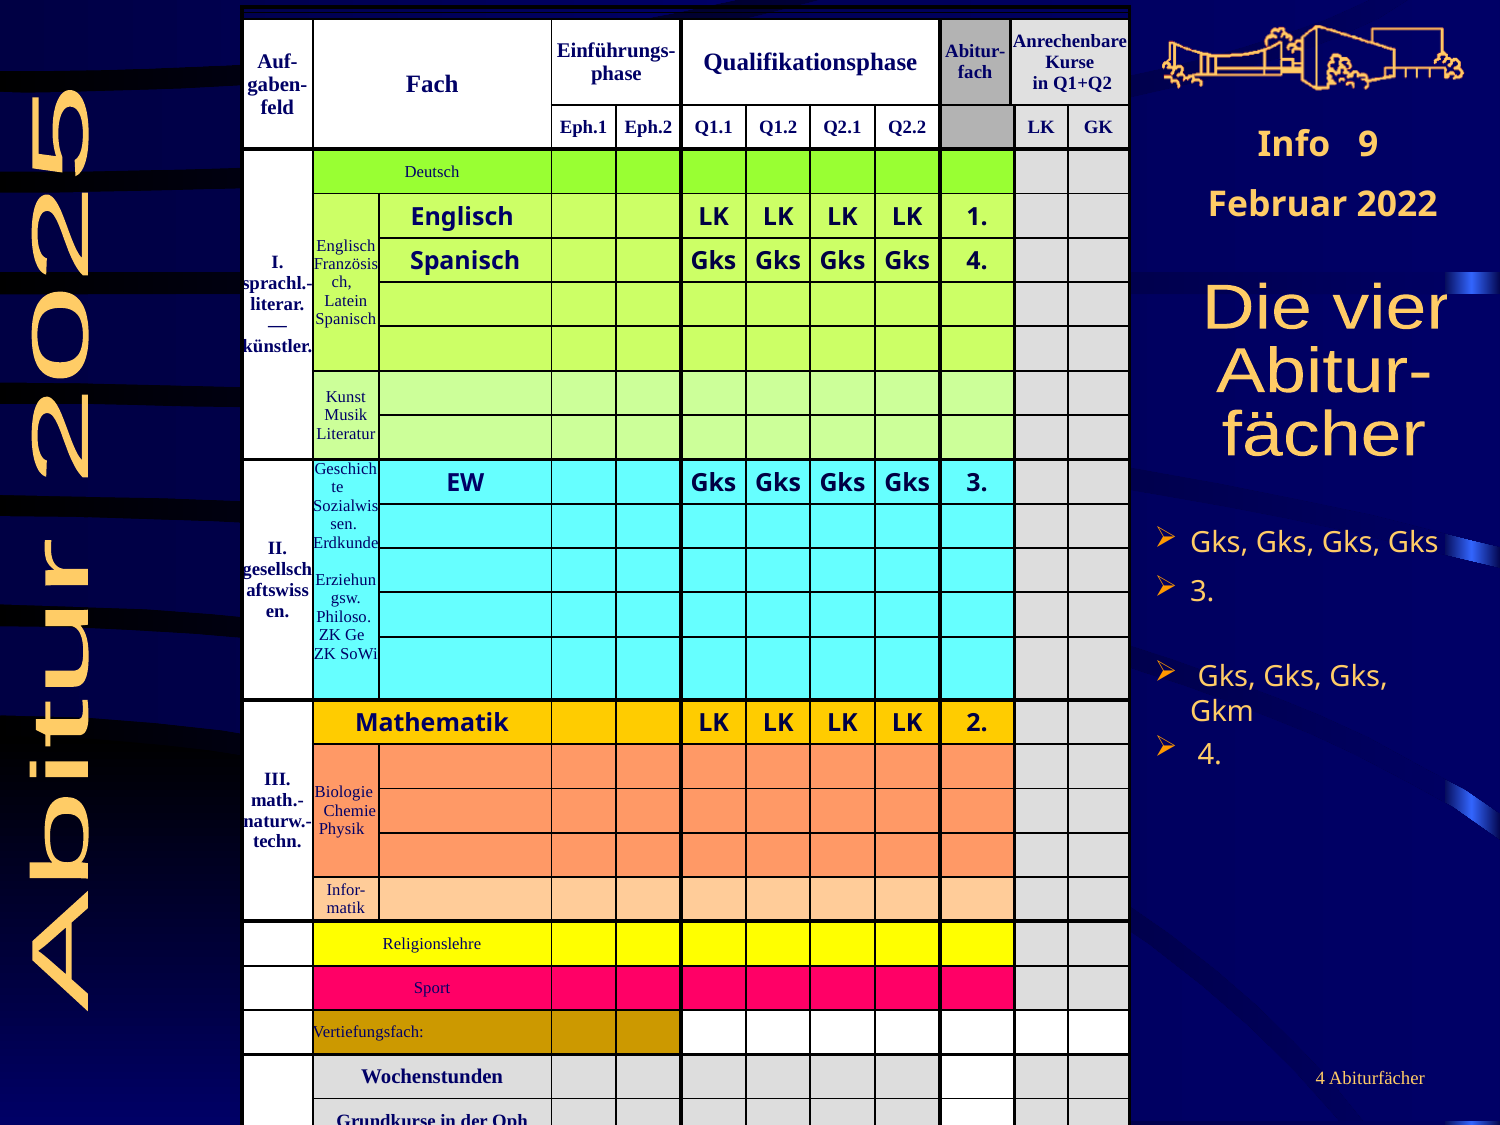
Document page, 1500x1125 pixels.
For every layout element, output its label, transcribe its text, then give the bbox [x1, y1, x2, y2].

table_cell [1069, 1099, 1128, 1125]
table_cell [811, 1099, 874, 1125]
table_cell [552, 1056, 615, 1098]
table_cell [683, 1020, 745, 1053]
table_cell [617, 1099, 679, 1125]
table_cell [811, 1056, 874, 1098]
table_cell [1016, 1020, 1067, 1053]
table_cell Grundkurse in der Qph [314, 1099, 551, 1125]
table_cell [747, 1020, 809, 1053]
title 4 Abiturfächer [1240, 1058, 1500, 1096]
table_cell [617, 1056, 679, 1098]
table_cell [876, 1020, 938, 1053]
table_cell [683, 1099, 745, 1125]
table_cell [747, 1056, 809, 1098]
table_cell [1069, 1020, 1128, 1053]
table_cell [942, 1020, 1013, 1053]
table_cell [244, 13, 1128, 17]
table_cell [244, 1056, 312, 1125]
table_cell [876, 1056, 938, 1098]
table_cell [552, 1099, 615, 1125]
table_cell [811, 1020, 874, 1053]
table_cell [683, 1056, 745, 1098]
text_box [29, 18, 1483, 1012]
table_cell [244, 1020, 312, 1053]
table_cell [942, 1099, 1013, 1125]
table_cell [1069, 1056, 1128, 1098]
table_cell [1016, 1056, 1067, 1098]
table_cell [876, 1099, 938, 1125]
table_cell [747, 1099, 809, 1125]
table_cell [1016, 1099, 1067, 1125]
table_cell [942, 1056, 1013, 1098]
table_cell Vertiefungsfach: [314, 1020, 551, 1053]
table_cell Wochenstunden [314, 1056, 551, 1098]
table_cell [552, 1020, 615, 1053]
table_cell [617, 1020, 679, 1053]
